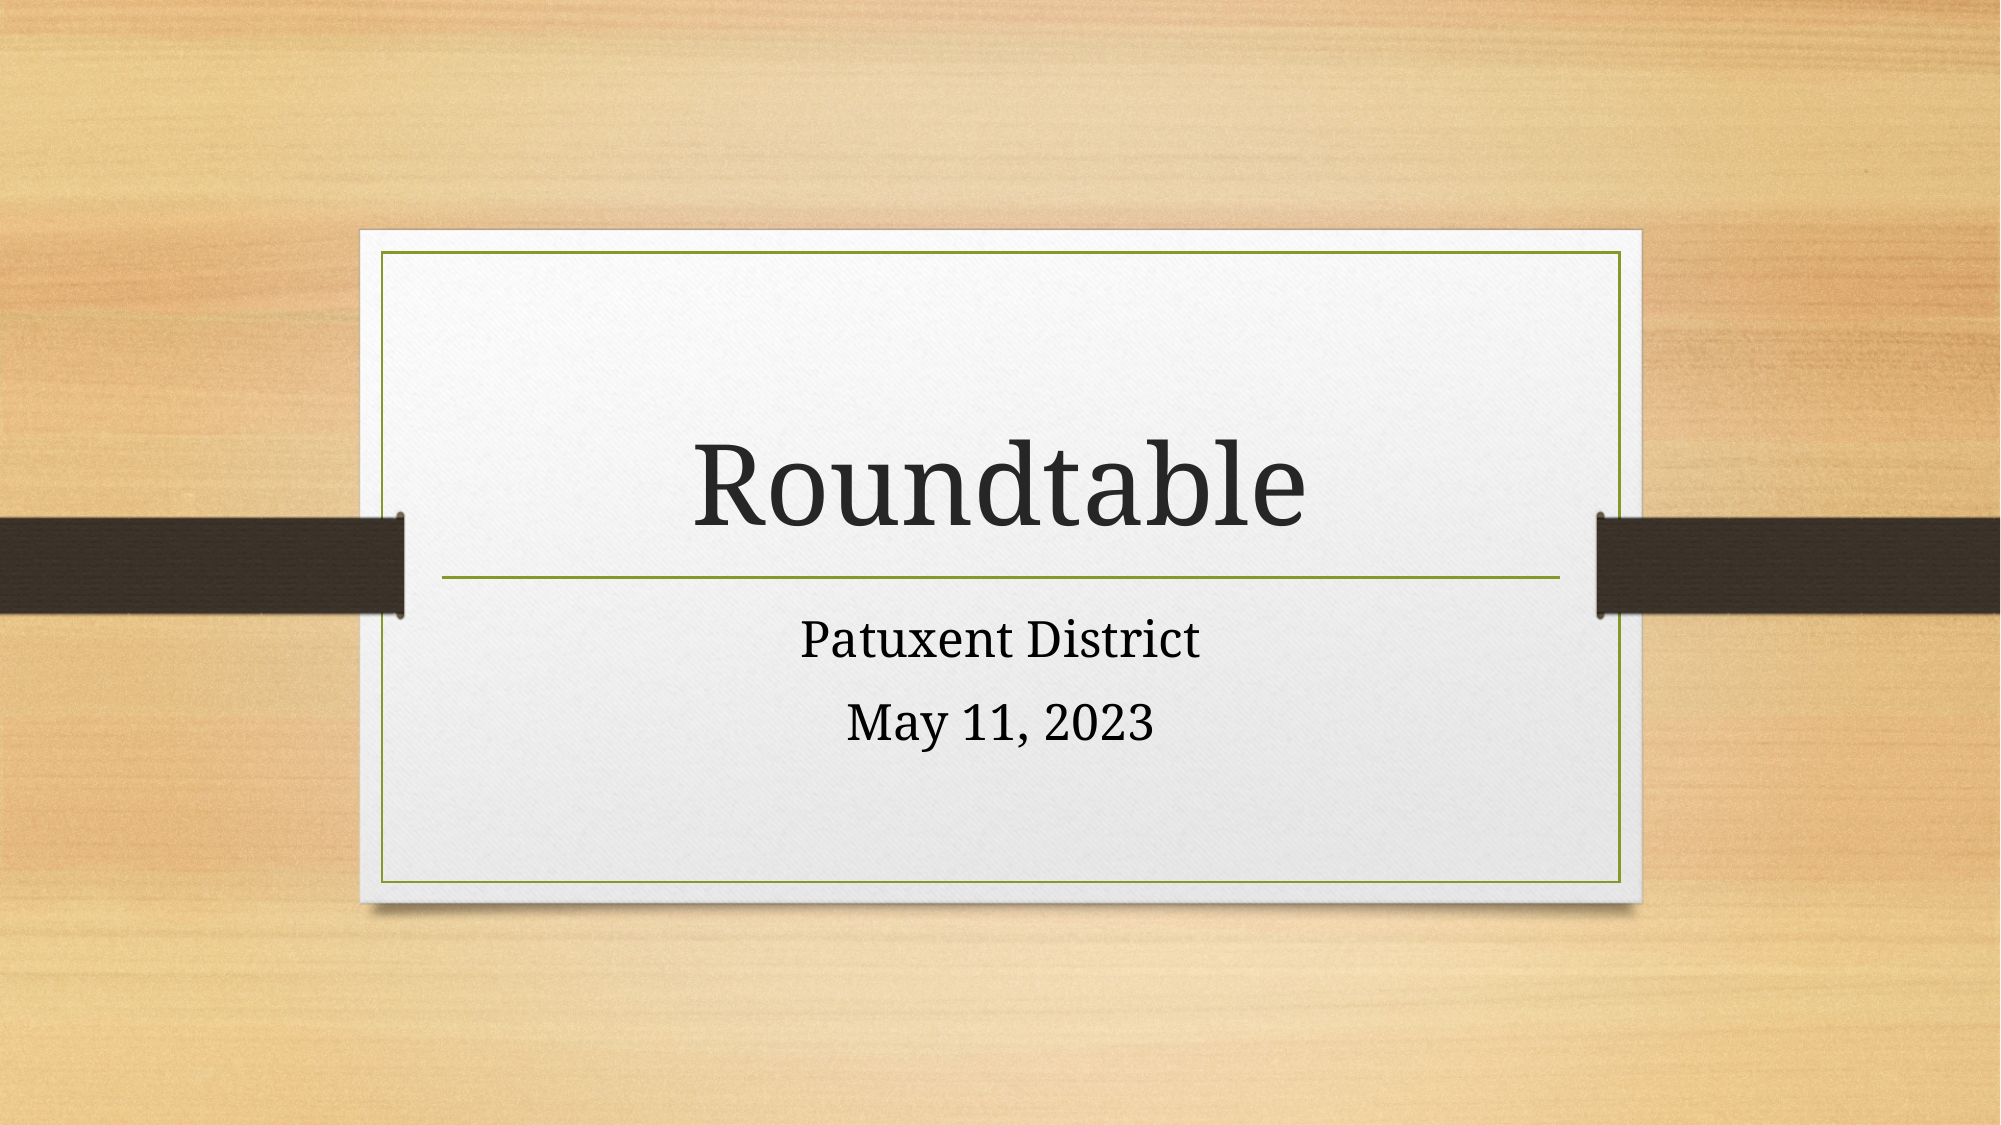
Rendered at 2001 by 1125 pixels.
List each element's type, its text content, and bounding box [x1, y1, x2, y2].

picture [0, 0, 2001, 1125]
subtitle Patuxent District May 11, 2023 [441, 600, 1560, 817]
title Roundtable [441, 306, 1560, 556]
